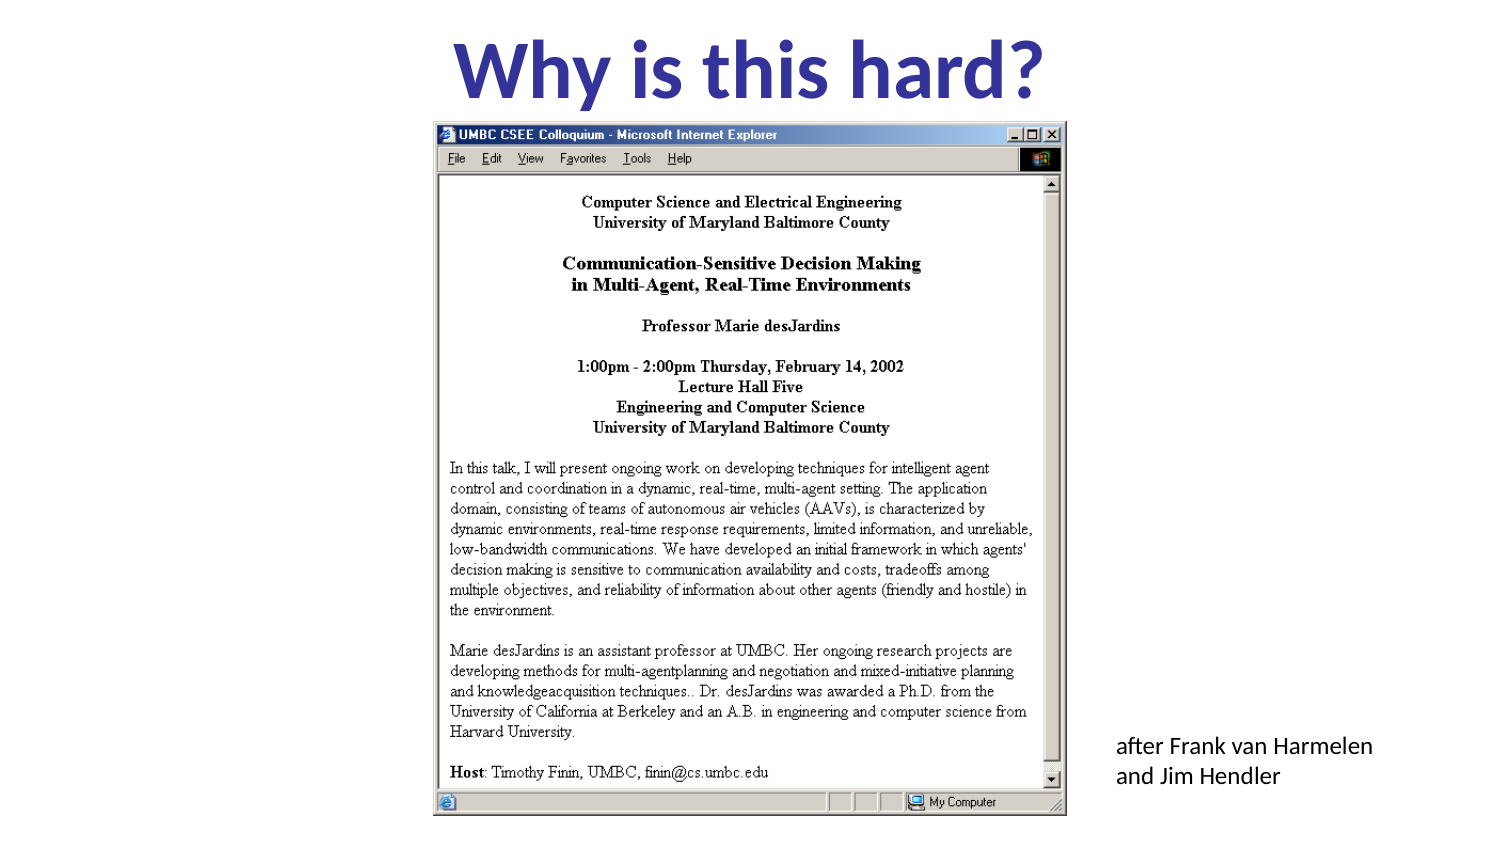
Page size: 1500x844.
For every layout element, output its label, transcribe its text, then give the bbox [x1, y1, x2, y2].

text_box after Frank van Harmelen and Jim Hendler [1101, 721, 1390, 797]
title Why is this hard? [243, 37, 1257, 93]
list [433, 121, 1067, 816]
